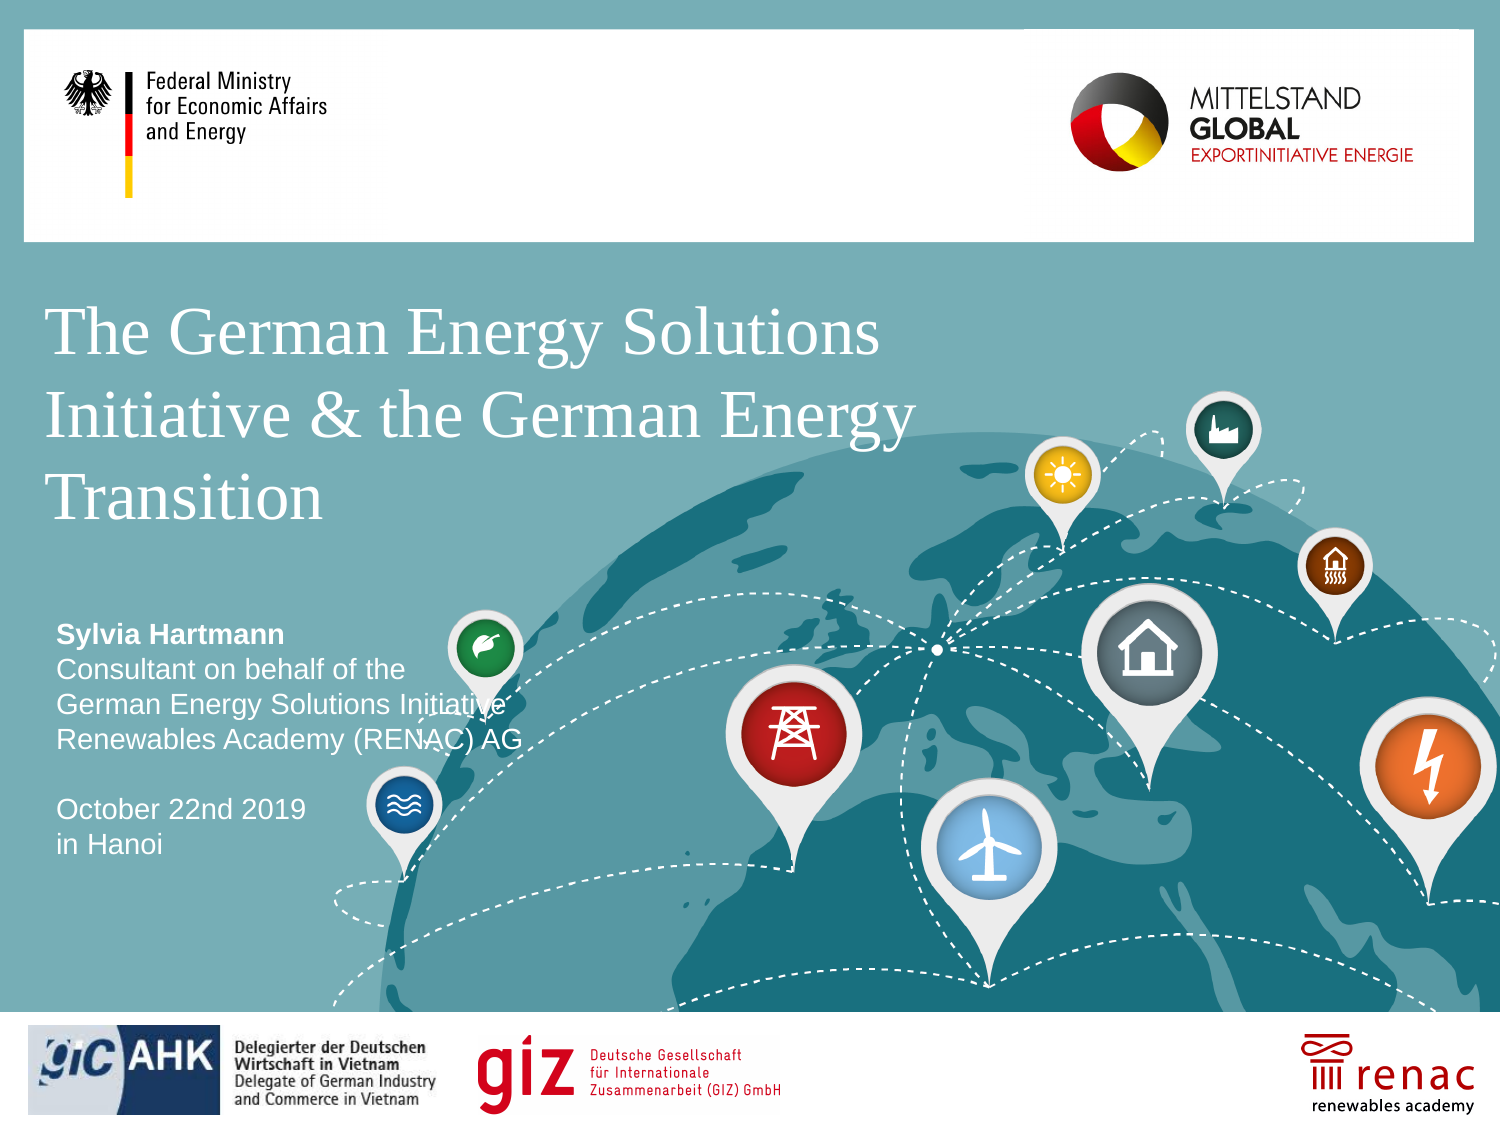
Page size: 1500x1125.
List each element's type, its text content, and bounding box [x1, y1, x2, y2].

picture [478, 1035, 780, 1115]
picture [1301, 1034, 1474, 1115]
subtitle Sylvia Hartmann Consultant on behalf of the German Energy Solutions Initiative Renewables Academy (RENAC) AG October 22nd 2019 in Hanoi [41, 609, 1046, 1012]
picture [28, 1025, 450, 1115]
picture [0, 0, 1500, 1012]
title The German Energy Solutions Initiative & the German Energy Transition [29, 278, 1117, 397]
